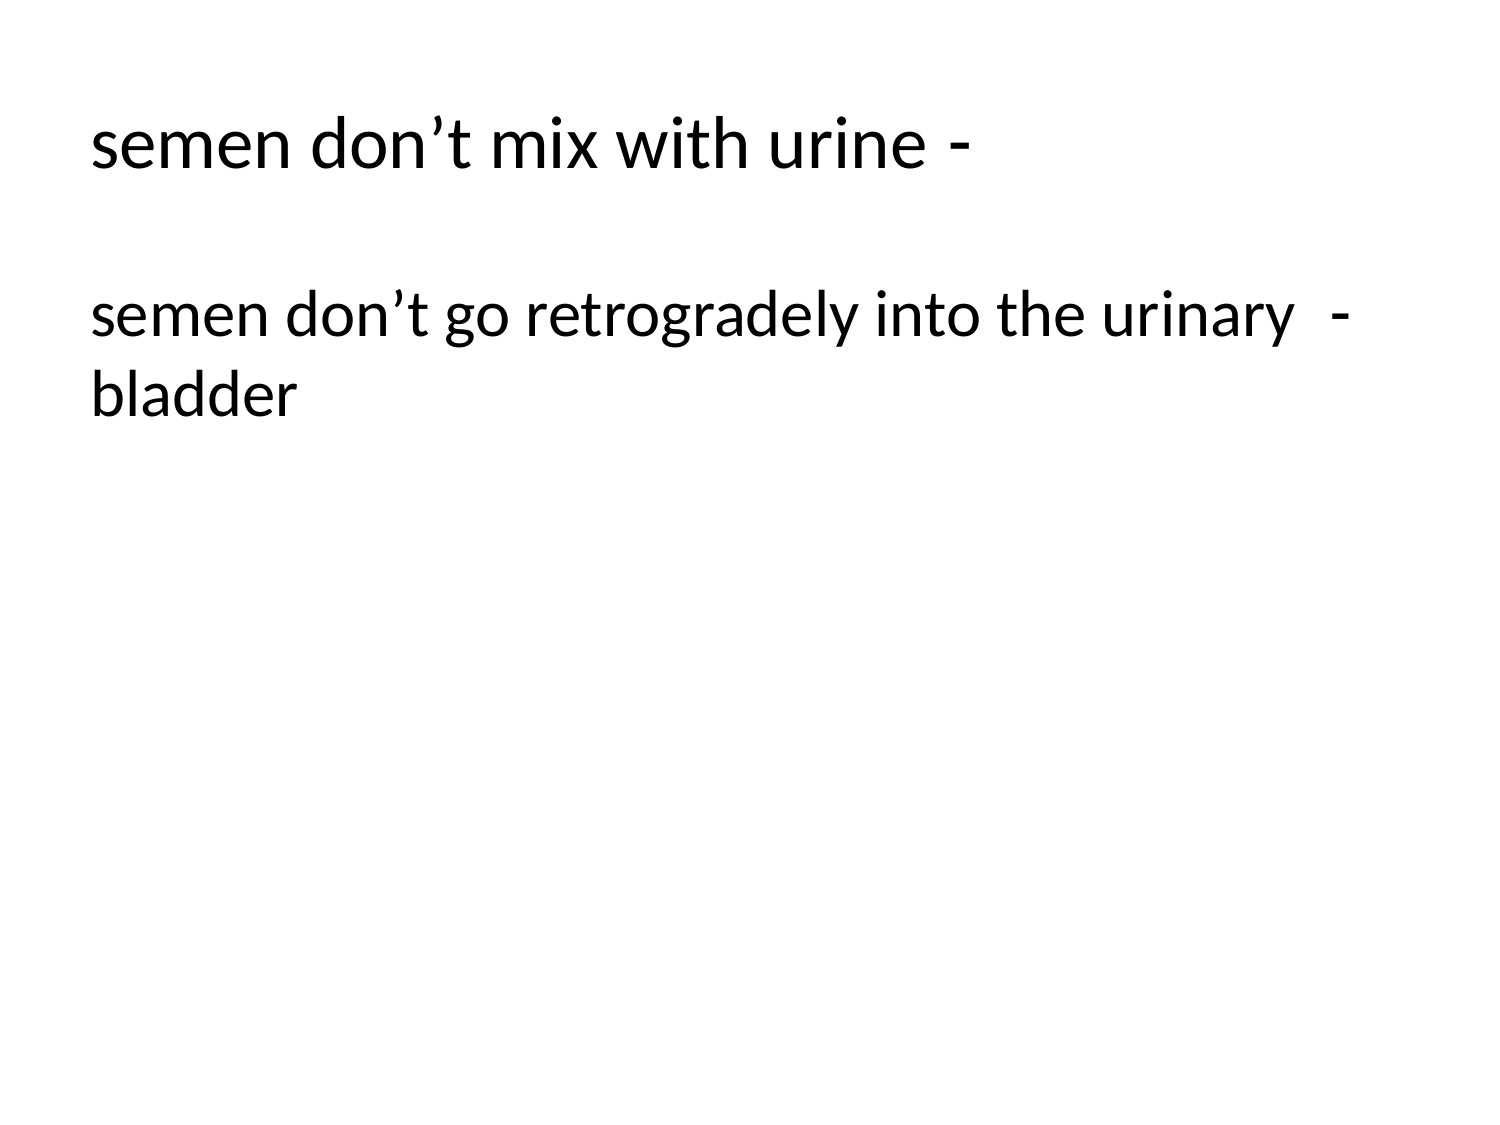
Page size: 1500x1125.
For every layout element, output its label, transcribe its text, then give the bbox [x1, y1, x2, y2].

title - semen don’t mix with urine [75, 45, 1425, 233]
list - semen don’t go retrogradely into the urinary bladder [75, 262, 1425, 1005]
